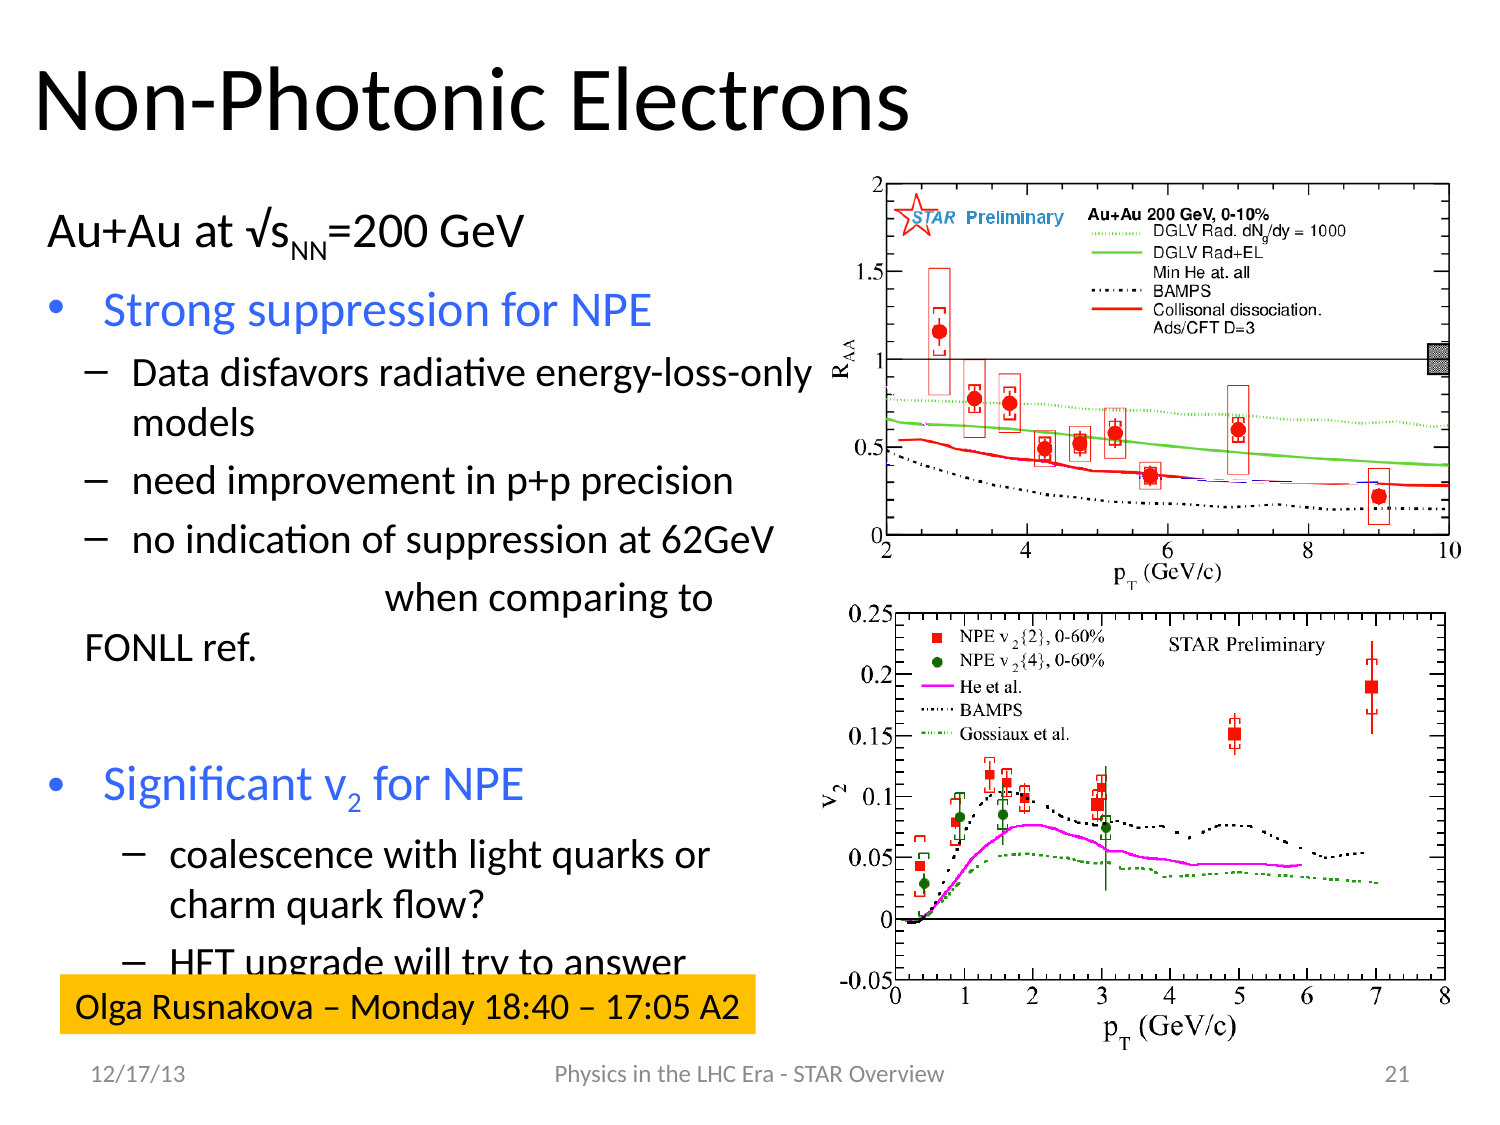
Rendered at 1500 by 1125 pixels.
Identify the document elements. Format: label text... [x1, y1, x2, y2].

footer Physics in the LHC Era - STAR Overview [512, 1042, 988, 1103]
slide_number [75, 1042, 425, 1103]
picture [815, 169, 1472, 1055]
list Au+Au at √sNN=200 GeV Strong suppression for NPE Data disfavors radiative energy-loss-only models need improvement in p+p precision no indication of suppression at 62GeV when comparing to FONLL ref. Significant v2 for NPE coalescence with light quarks or charm quark flow? HFT upgrade will try to answer [32, 190, 813, 1001]
text_box Olga Rusnakova – Monday 18:40 – 17:05 A2 [60, 974, 756, 1035]
slide_number 21 [1074, 1063, 1425, 1103]
title Non-Photonic Electrons [18, 0, 1369, 188]
